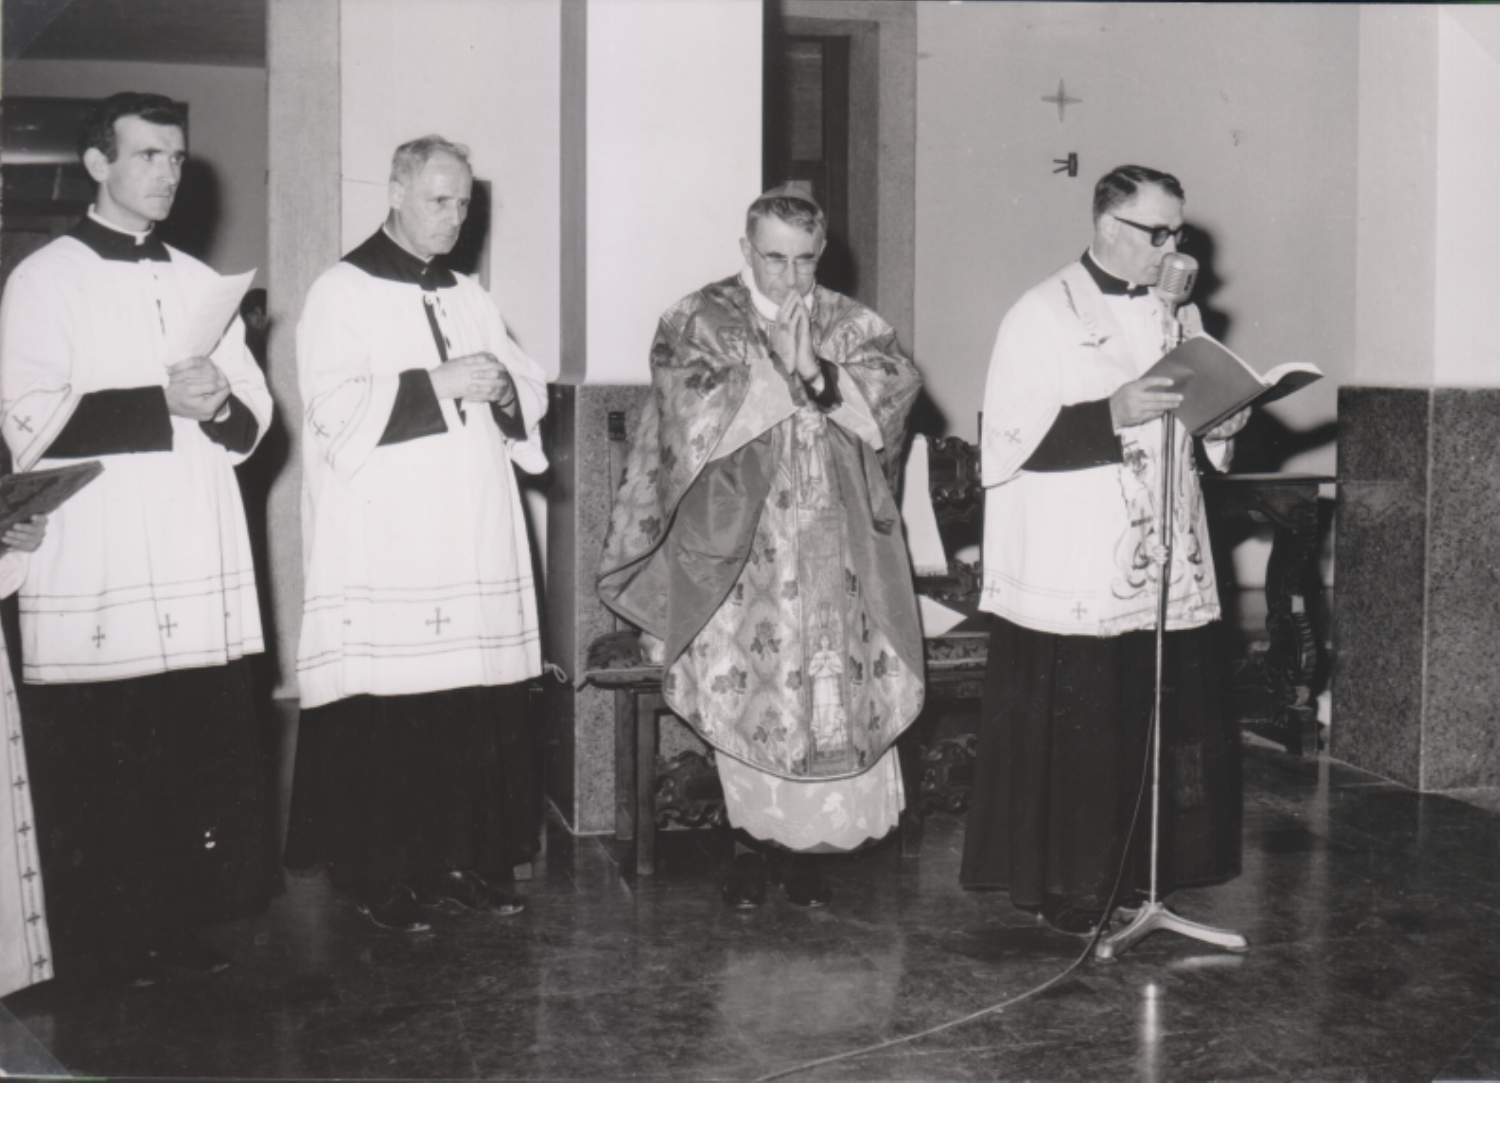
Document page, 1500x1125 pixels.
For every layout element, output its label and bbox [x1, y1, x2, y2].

list [0, 0, 1500, 1083]
